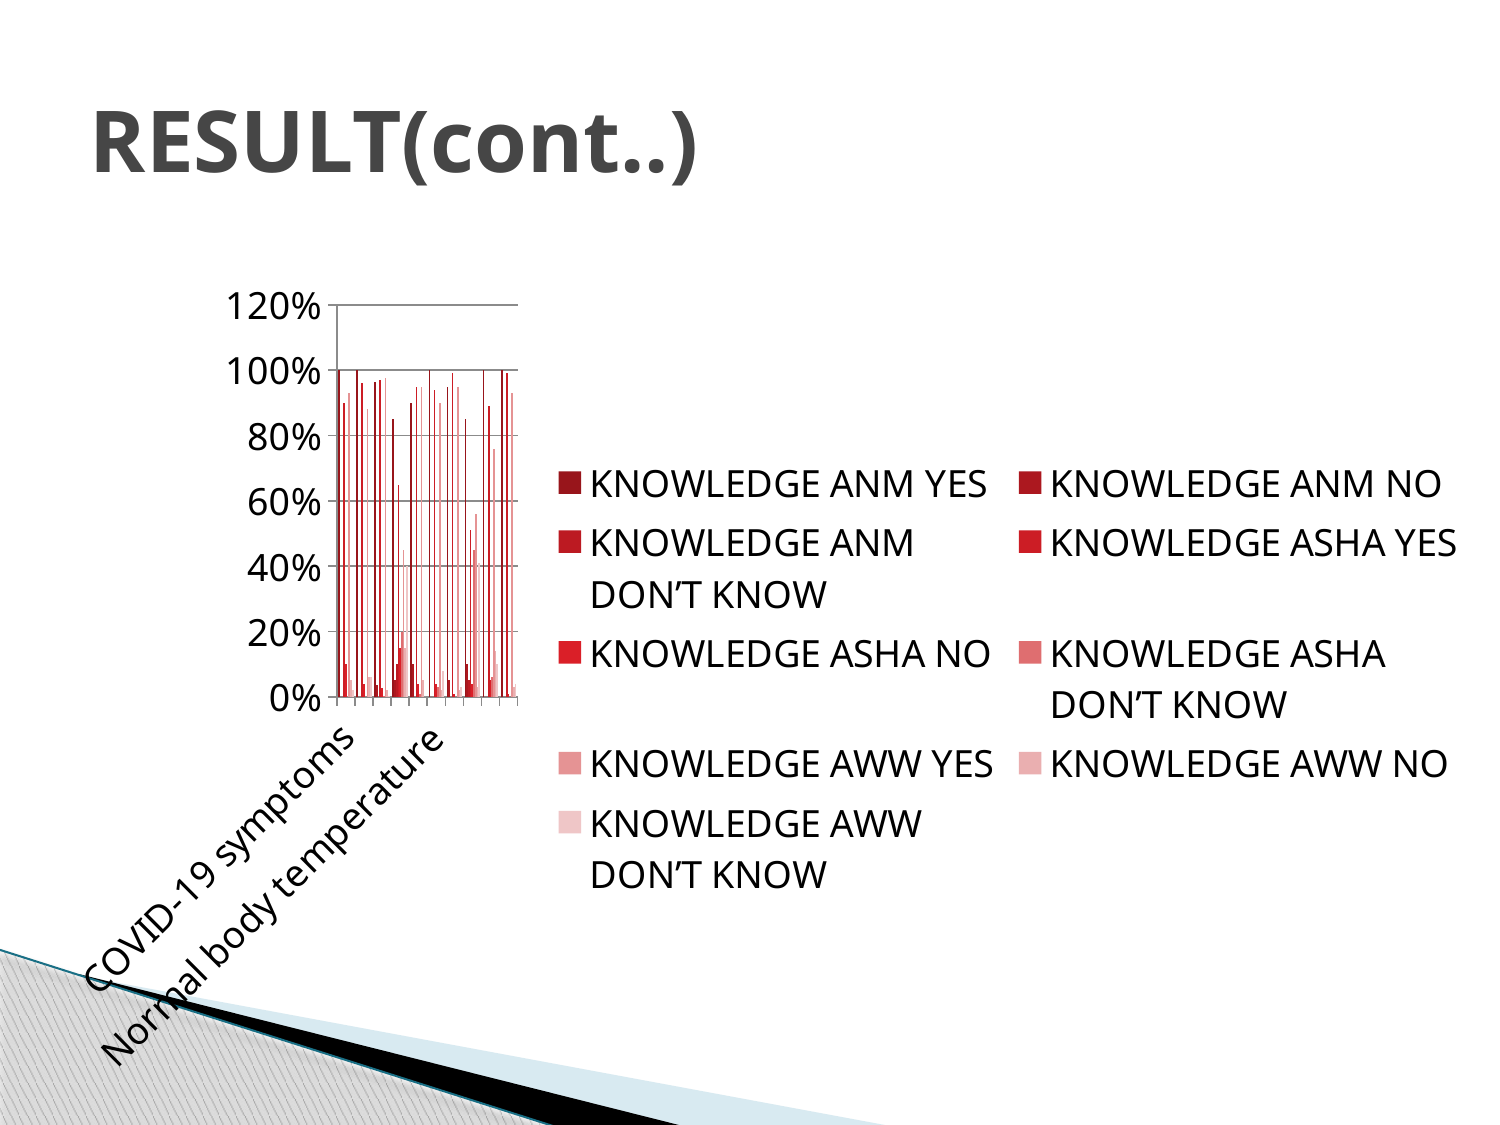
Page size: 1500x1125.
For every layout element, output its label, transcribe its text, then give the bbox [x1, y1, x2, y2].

title RESULT(cont..) [75, 45, 1425, 233]
chart [41, 262, 1483, 1095]
